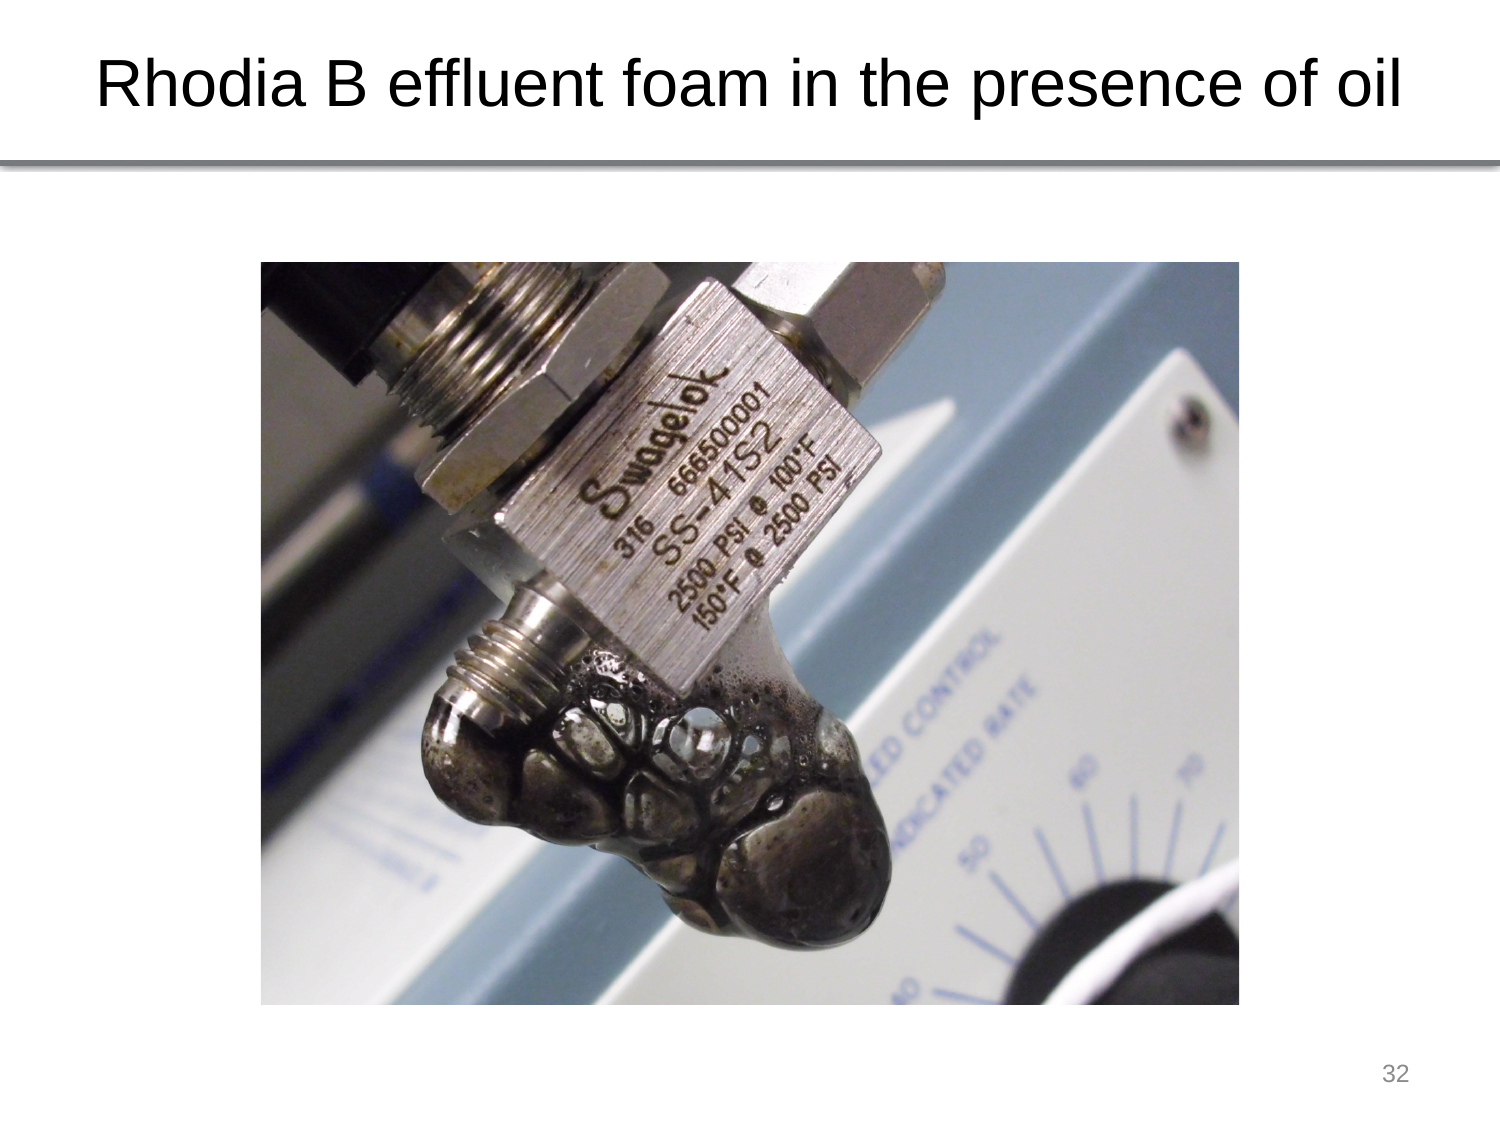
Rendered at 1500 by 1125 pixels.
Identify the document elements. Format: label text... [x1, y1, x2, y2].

picture [0, 157, 1500, 172]
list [260, 262, 1240, 1006]
slide_number 32 [1074, 1042, 1425, 1103]
title Rhodia B effluent foam in the presence of oil [75, 0, 1425, 163]
